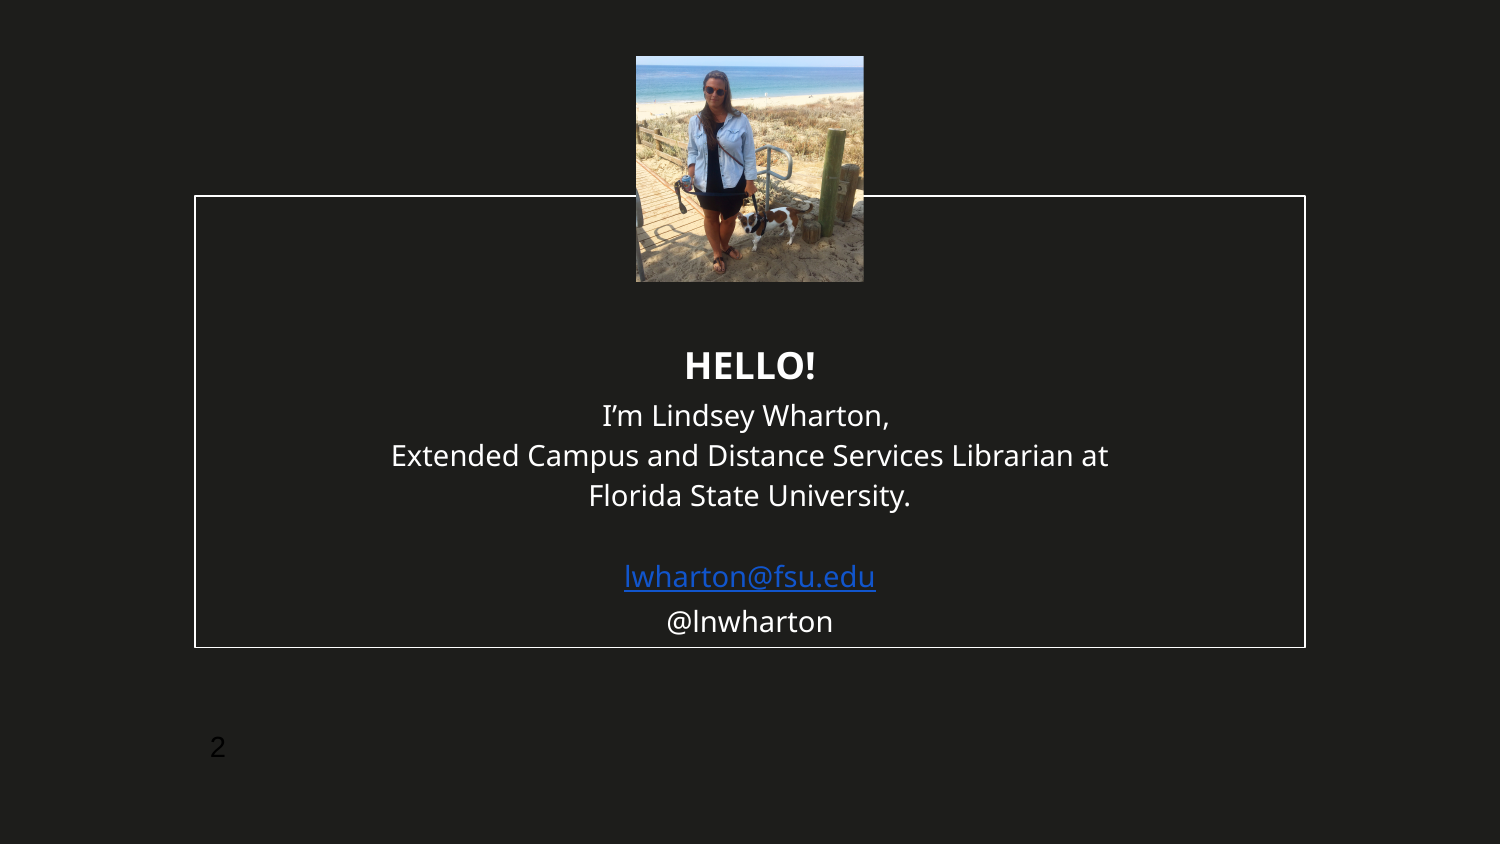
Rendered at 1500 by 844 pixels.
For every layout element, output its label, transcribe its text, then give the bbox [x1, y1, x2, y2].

picture [635, 55, 864, 282]
title HELLO! [194, 281, 1306, 377]
slide_number 2 [194, 647, 1306, 844]
subtitle I’m Lindsey Wharton, Extended Campus and Distance Services Librarian at Florida State University. lwharton@fsu.edu @lnwharton [194, 377, 1306, 647]
